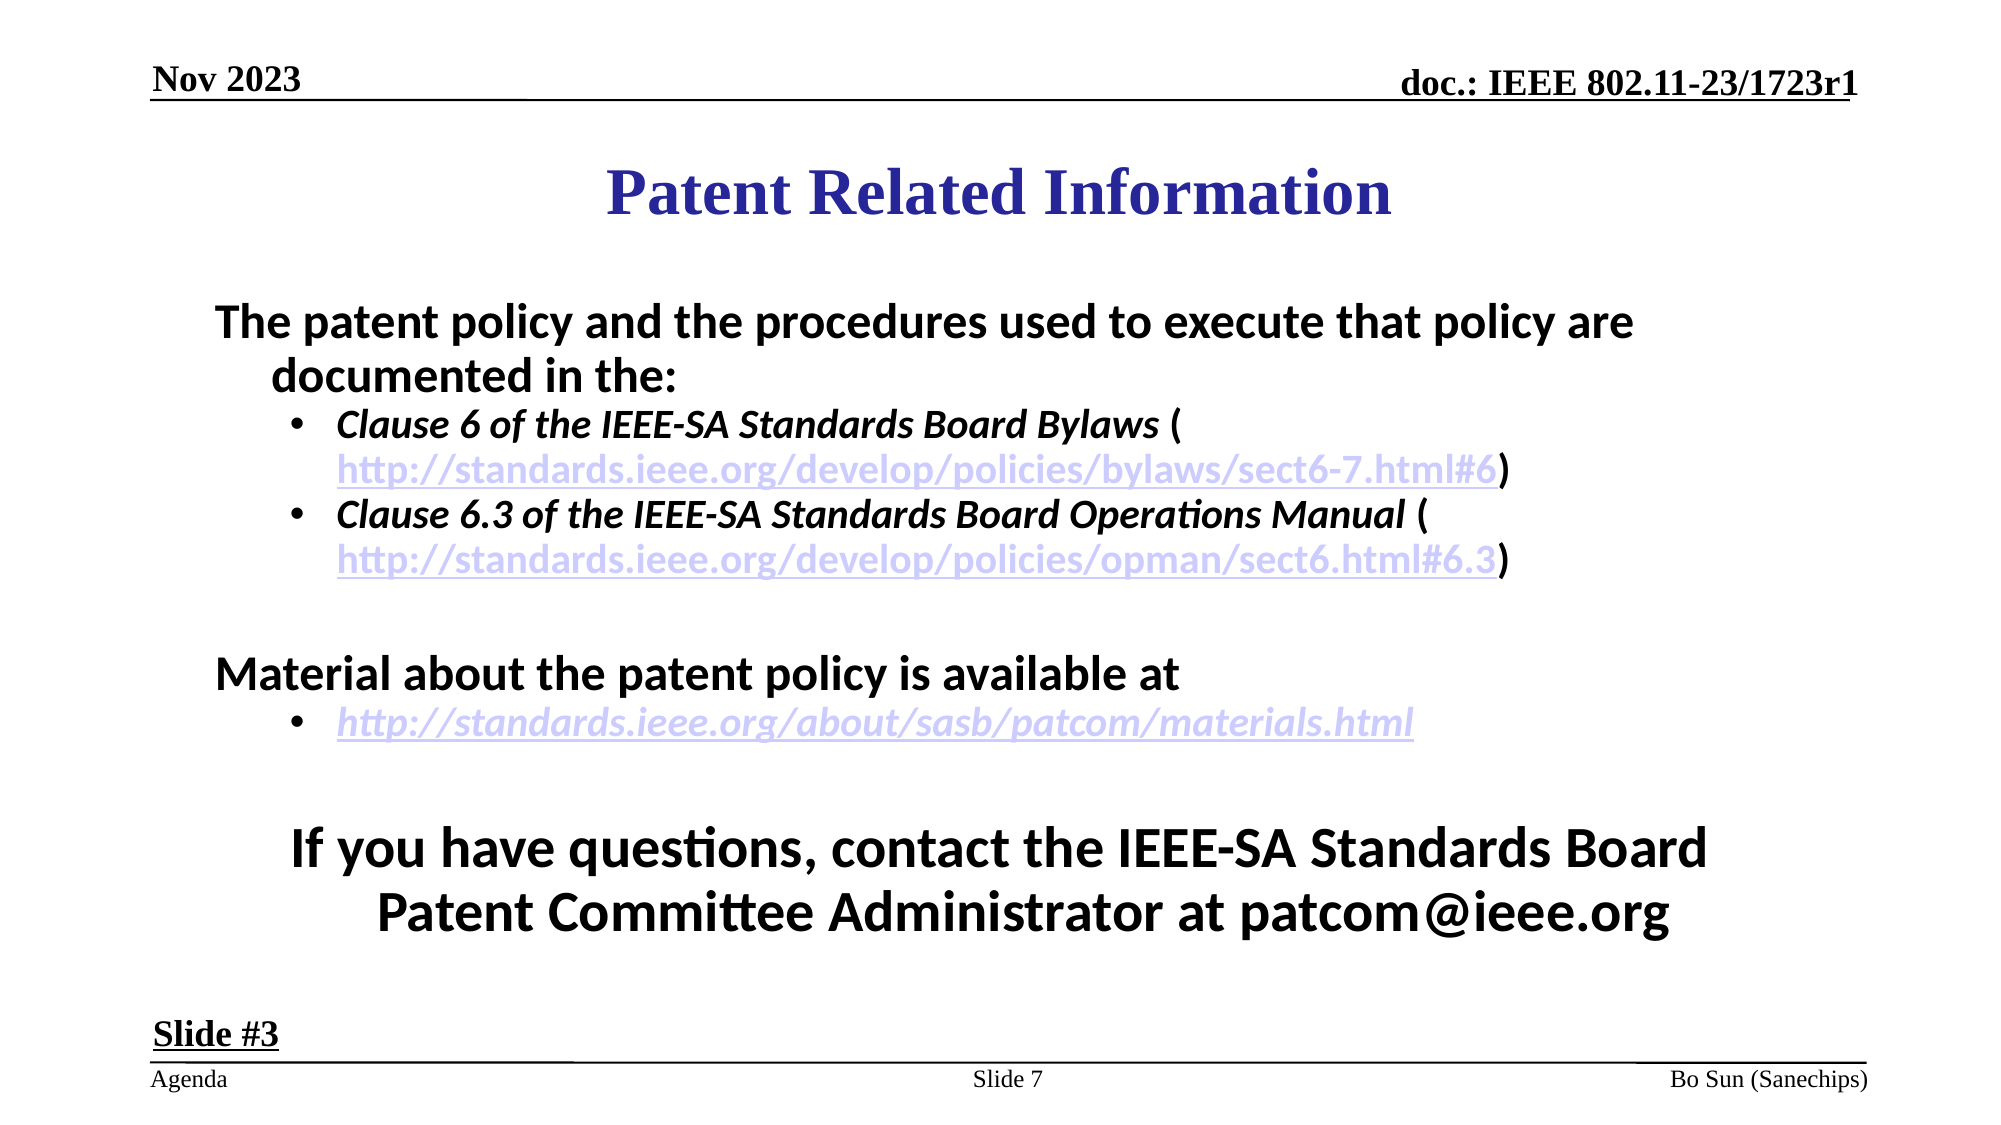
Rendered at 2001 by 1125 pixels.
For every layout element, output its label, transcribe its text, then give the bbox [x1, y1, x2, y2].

slide_number Slide 7 [949, 1061, 1067, 1123]
text_box Slide #3 [138, 1002, 295, 1062]
footer Bo Sun (Sanechips) [1171, 1061, 1869, 1093]
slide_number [152, 54, 563, 100]
text_box The patent policy and the procedures used to execute that policy are documented in the: Clause 6 of the IEEE-SA Standards Board Bylaws (http://standards.ieee.org/develop/policies/bylaws/sect6-7.html#6) Clause 6.3 of the IEEE-SA Standards Board Operations Manual (http://standards.ieee.org/develop/policies/opman/sect6.html#6.3) Material about the patent policy is available at http://standards.ieee.org/about/sasb/patcom/materials.html If you have questions, contact the IEEE-SA Standards Board Patent Committee Administrator at patcom@ieee.org [200, 287, 1800, 988]
text_box Patent Related Information [362, 100, 1638, 276]
